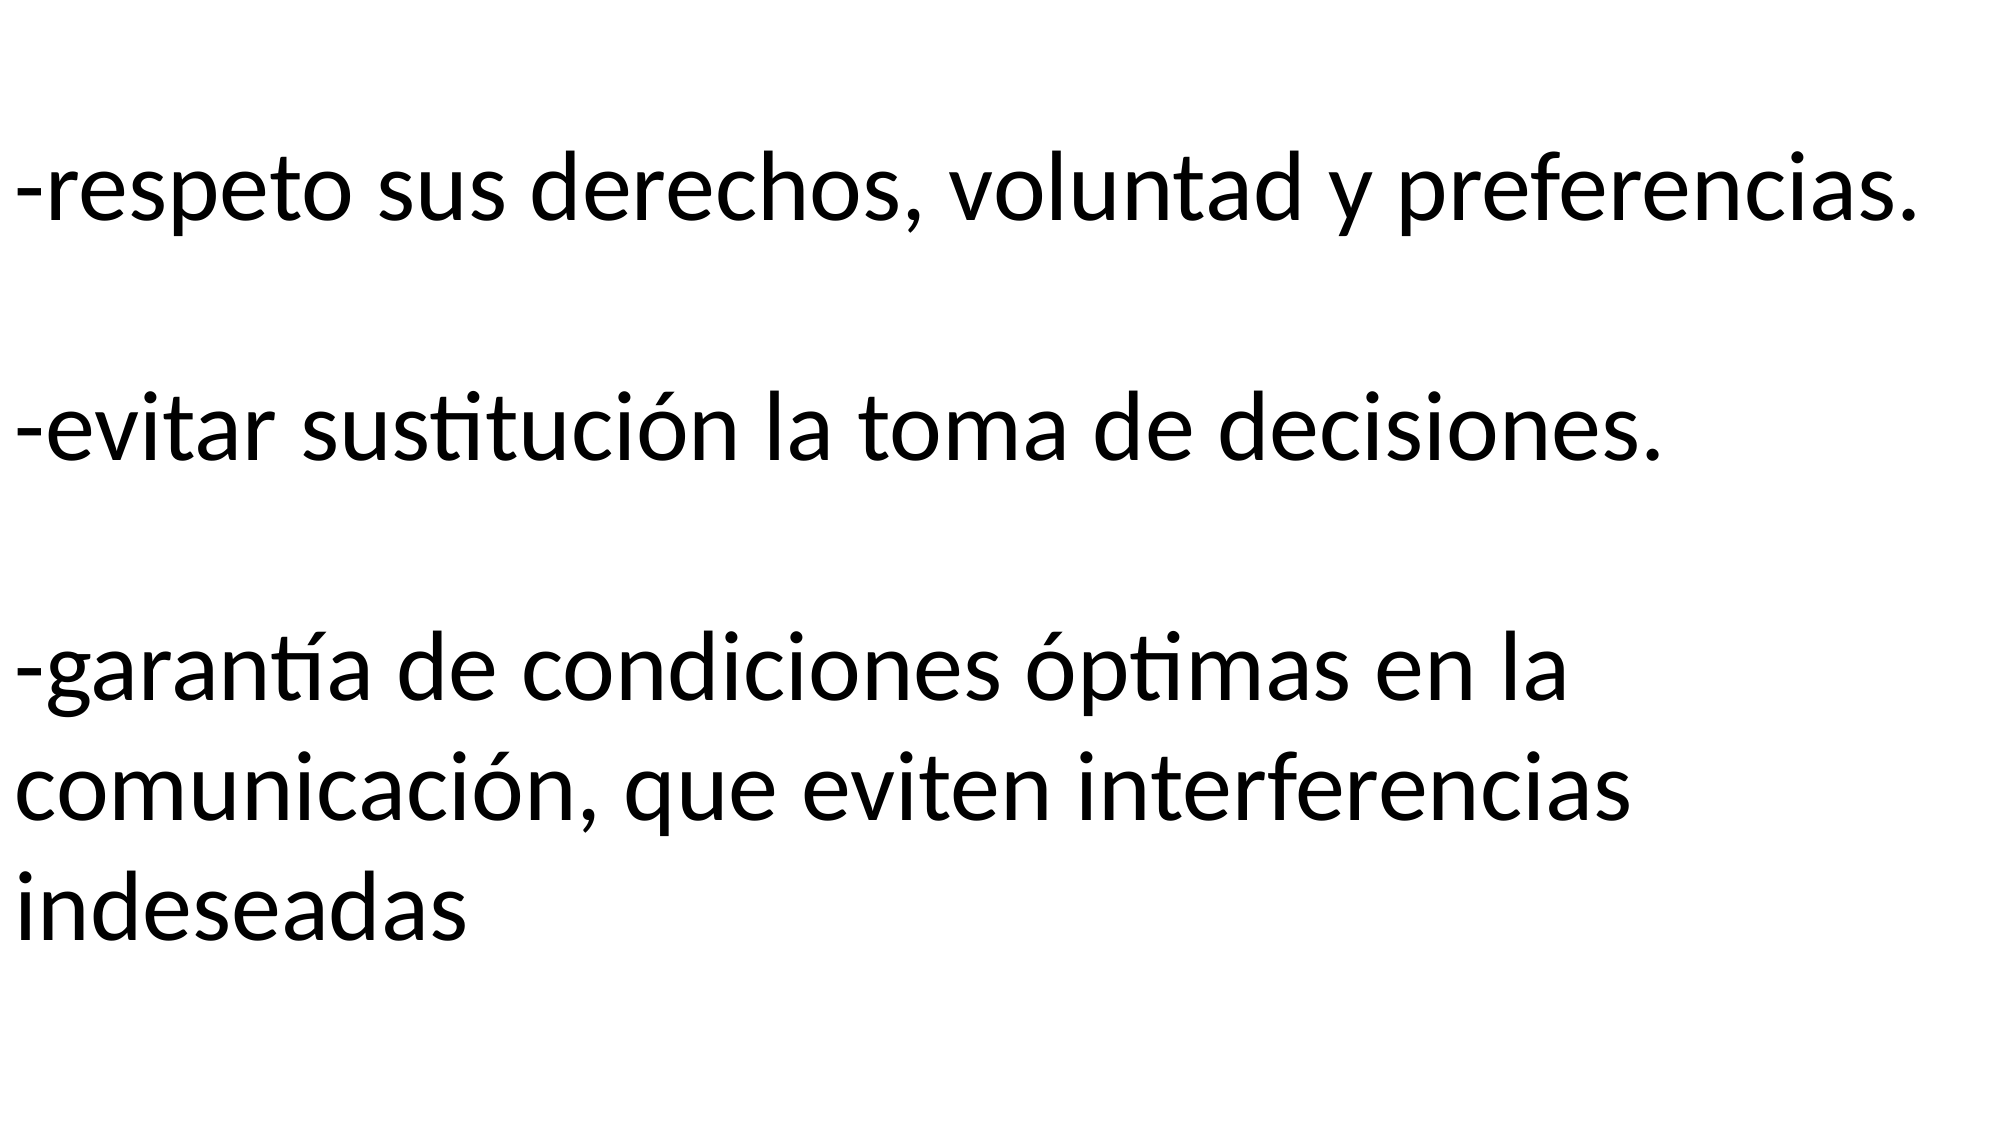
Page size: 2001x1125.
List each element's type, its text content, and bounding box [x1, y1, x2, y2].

text_box -respeto sus derechos, voluntad y preferencias. -evitar sustitución la toma de decisiones. -garantía de condiciones óptimas en la comunicación, que eviten interferencias indeseadas [0, 23, 1975, 968]
